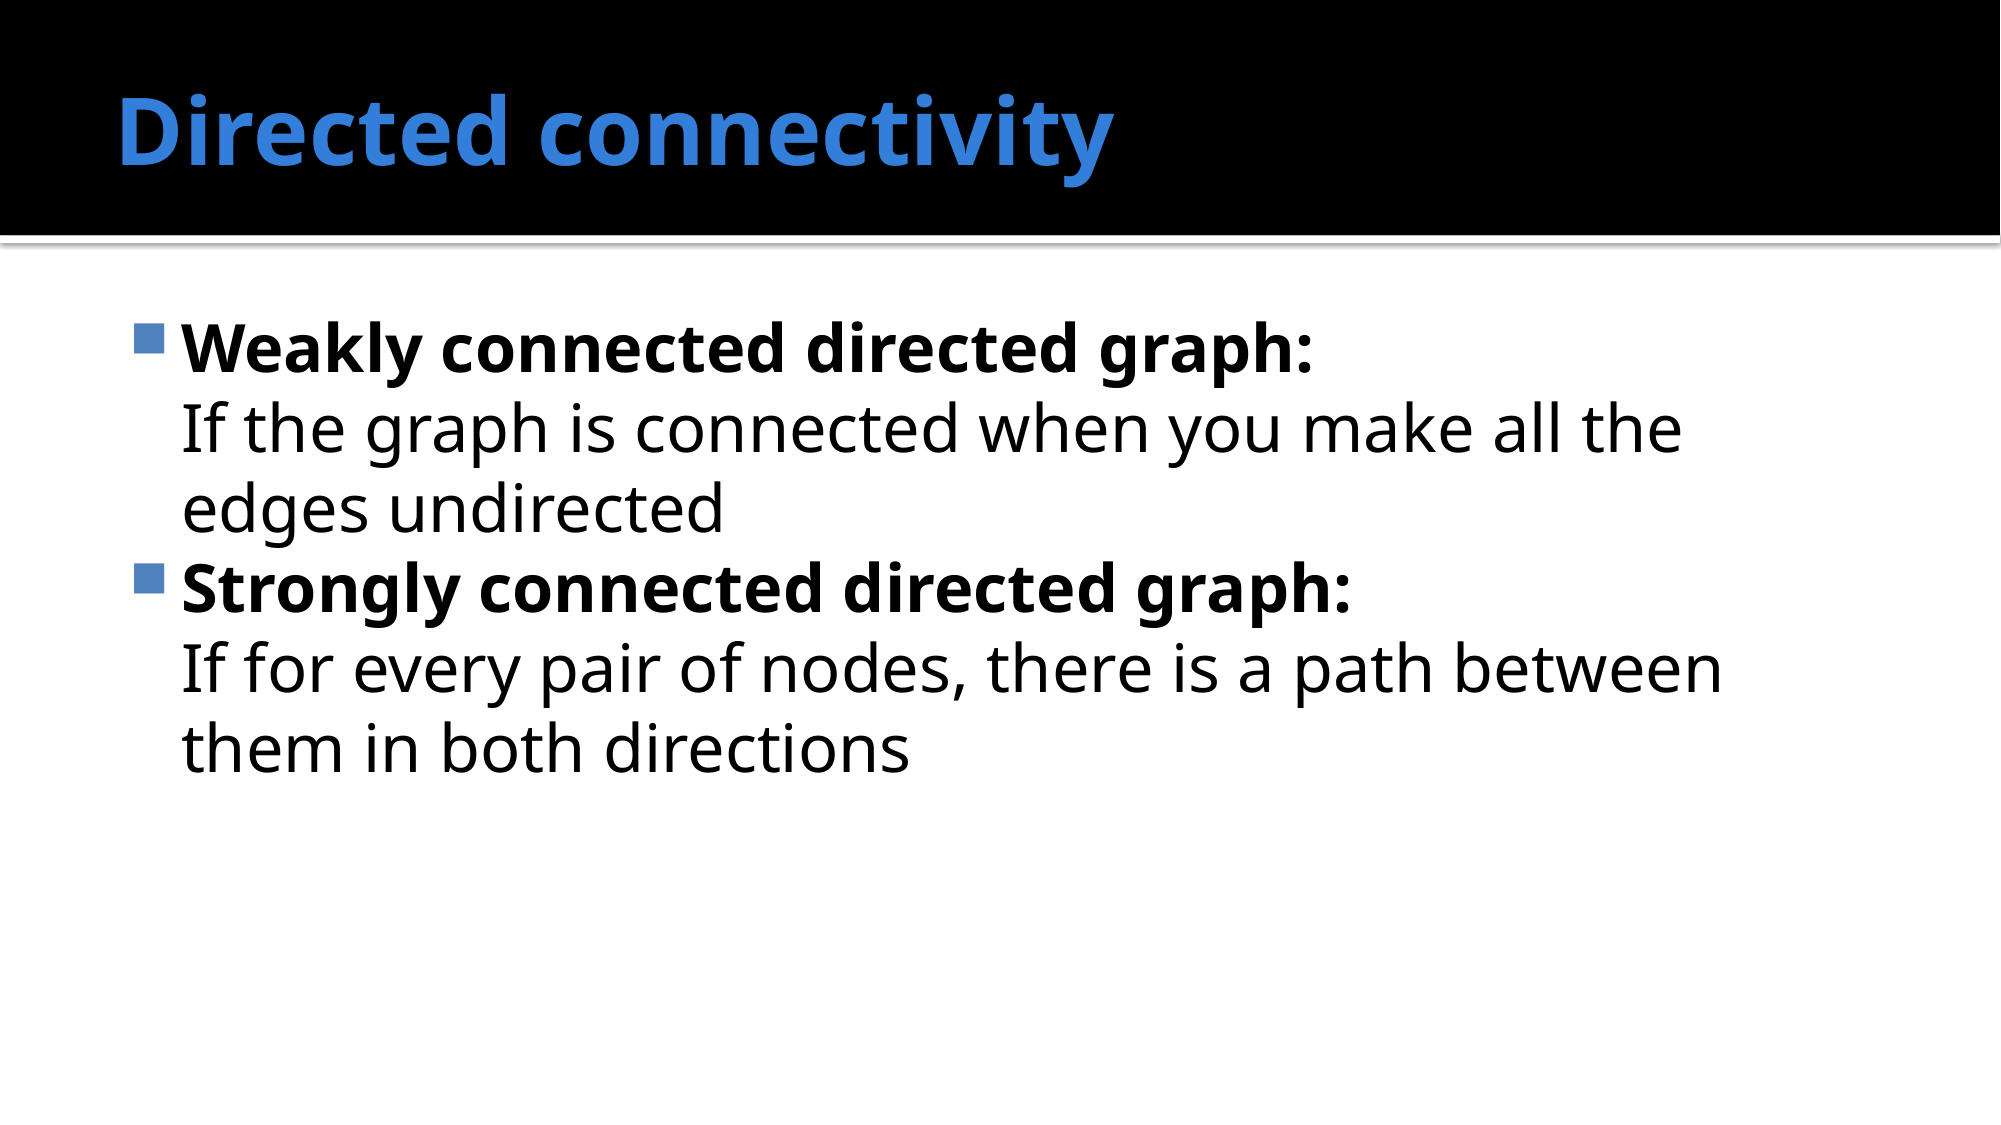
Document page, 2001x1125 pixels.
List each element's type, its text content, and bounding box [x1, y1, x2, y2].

title Directed connectivity [99, 25, 1900, 231]
list Weakly connected directed graph: If the graph is connected when you make all the edges undirected Strongly connected directed graph: If for every pair of nodes, there is a path between them in both directions [99, 291, 1900, 1050]
